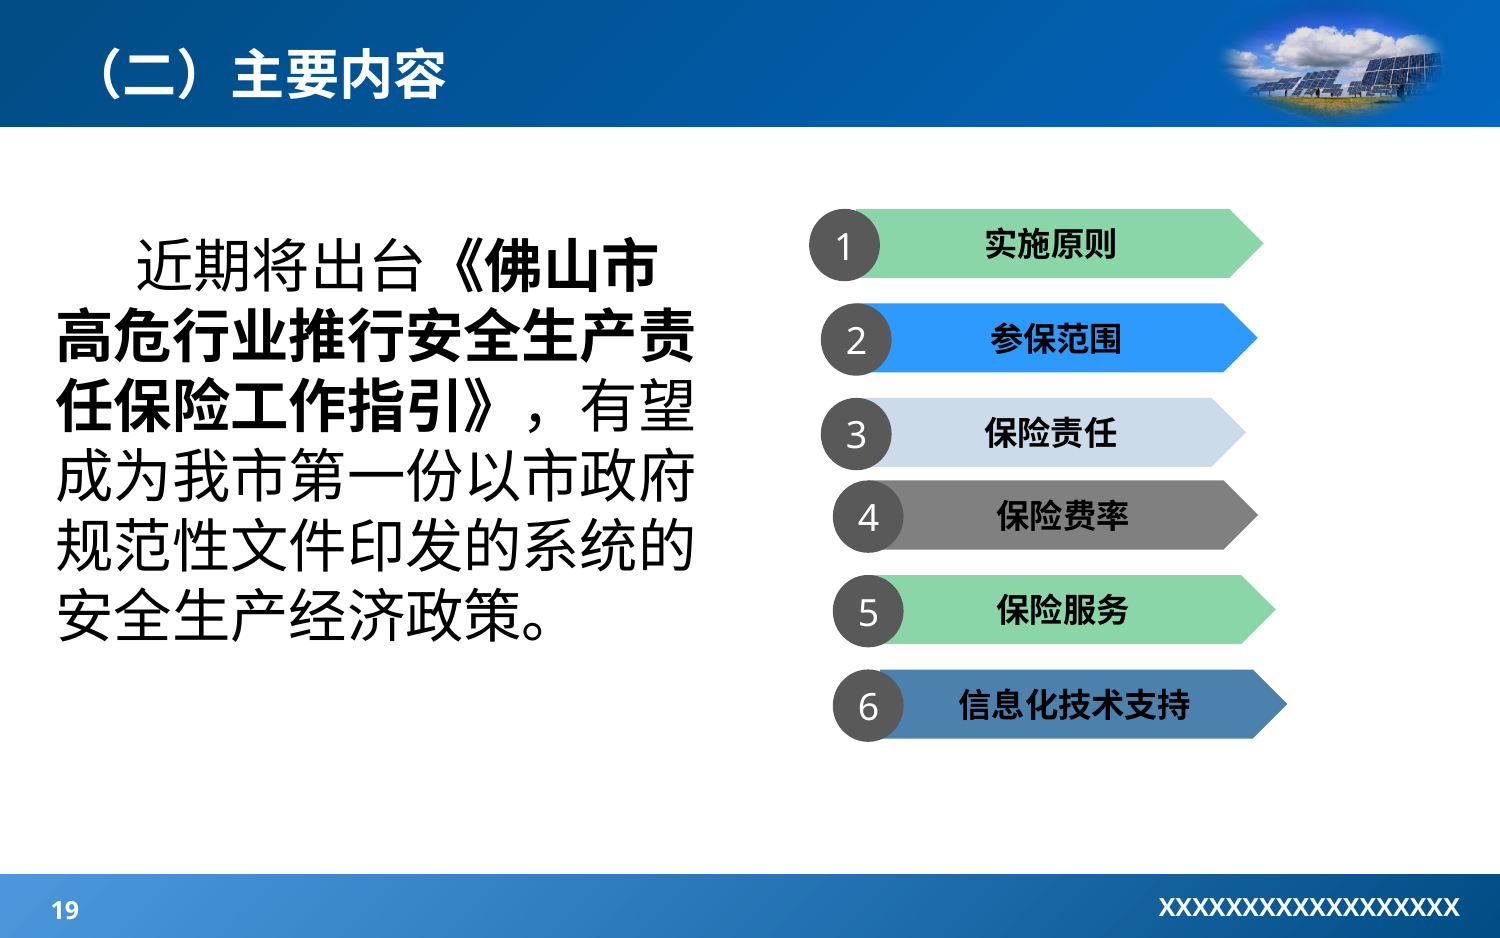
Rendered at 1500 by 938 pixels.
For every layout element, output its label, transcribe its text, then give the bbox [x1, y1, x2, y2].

text_box 4 [830, 478, 906, 555]
title （二）主要内容 [52, 19, 1011, 127]
text_box 保险服务 [871, 572, 1278, 647]
text_box 近期将出台《佛山市高危行业推行安全生产责任保险工作指引》，有望成为我市第一份以市政府规范性文件印发的系统的安全生产经济政策。 [41, 161, 727, 727]
text_box 2 [818, 301, 894, 378]
text_box 3 [818, 395, 894, 473]
text_box 保险费率 [882, 480, 1259, 550]
picture [1233, 6, 1433, 113]
text_box 5 [830, 572, 906, 650]
text_box 6 [830, 667, 906, 744]
text_box 信息化技术支持 [882, 669, 1288, 739]
text_box 参保范围 [871, 303, 1258, 373]
text_box 实施原则 [855, 206, 1266, 281]
text_box 保险责任 [869, 397, 1247, 467]
text_box 1 [807, 206, 883, 284]
